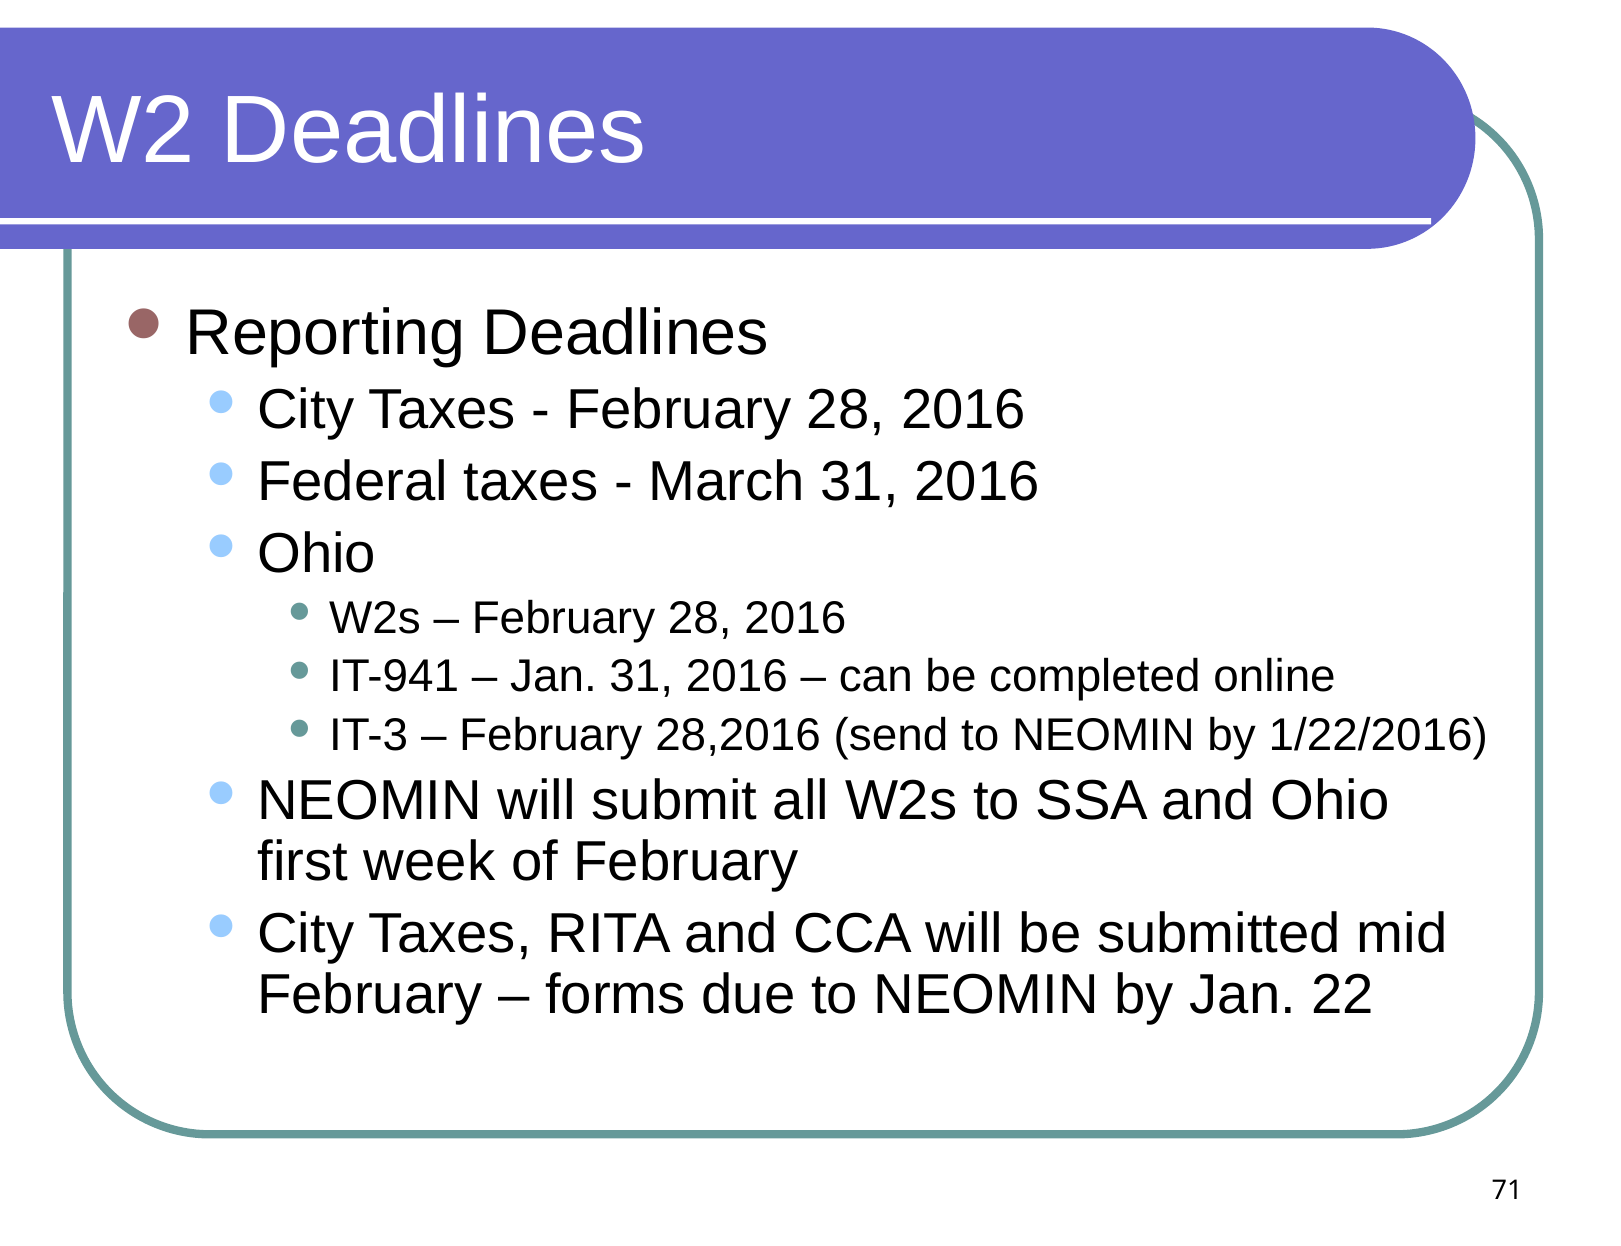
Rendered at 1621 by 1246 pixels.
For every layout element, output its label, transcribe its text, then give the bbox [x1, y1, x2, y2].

slide_number 71 [1160, 1134, 1540, 1218]
title W2 Deadlines [34, 41, 1455, 208]
list Reporting Deadlines City Taxes - February 28, 2016 Federal taxes - March 31, 2016 Ohio W2s – February 28, 2016 IT-941 – Jan. 31, 2016 – can be completed online IT-3 – February 28,2016 (send to NEOMIN by 1/22/2016) NEOMIN will submit all W2s to SSA and Ohio first week of February City Taxes, RITA and CCA will be submitted mid February – forms due to NEOMIN by Jan. 22 [107, 290, 1513, 1094]
